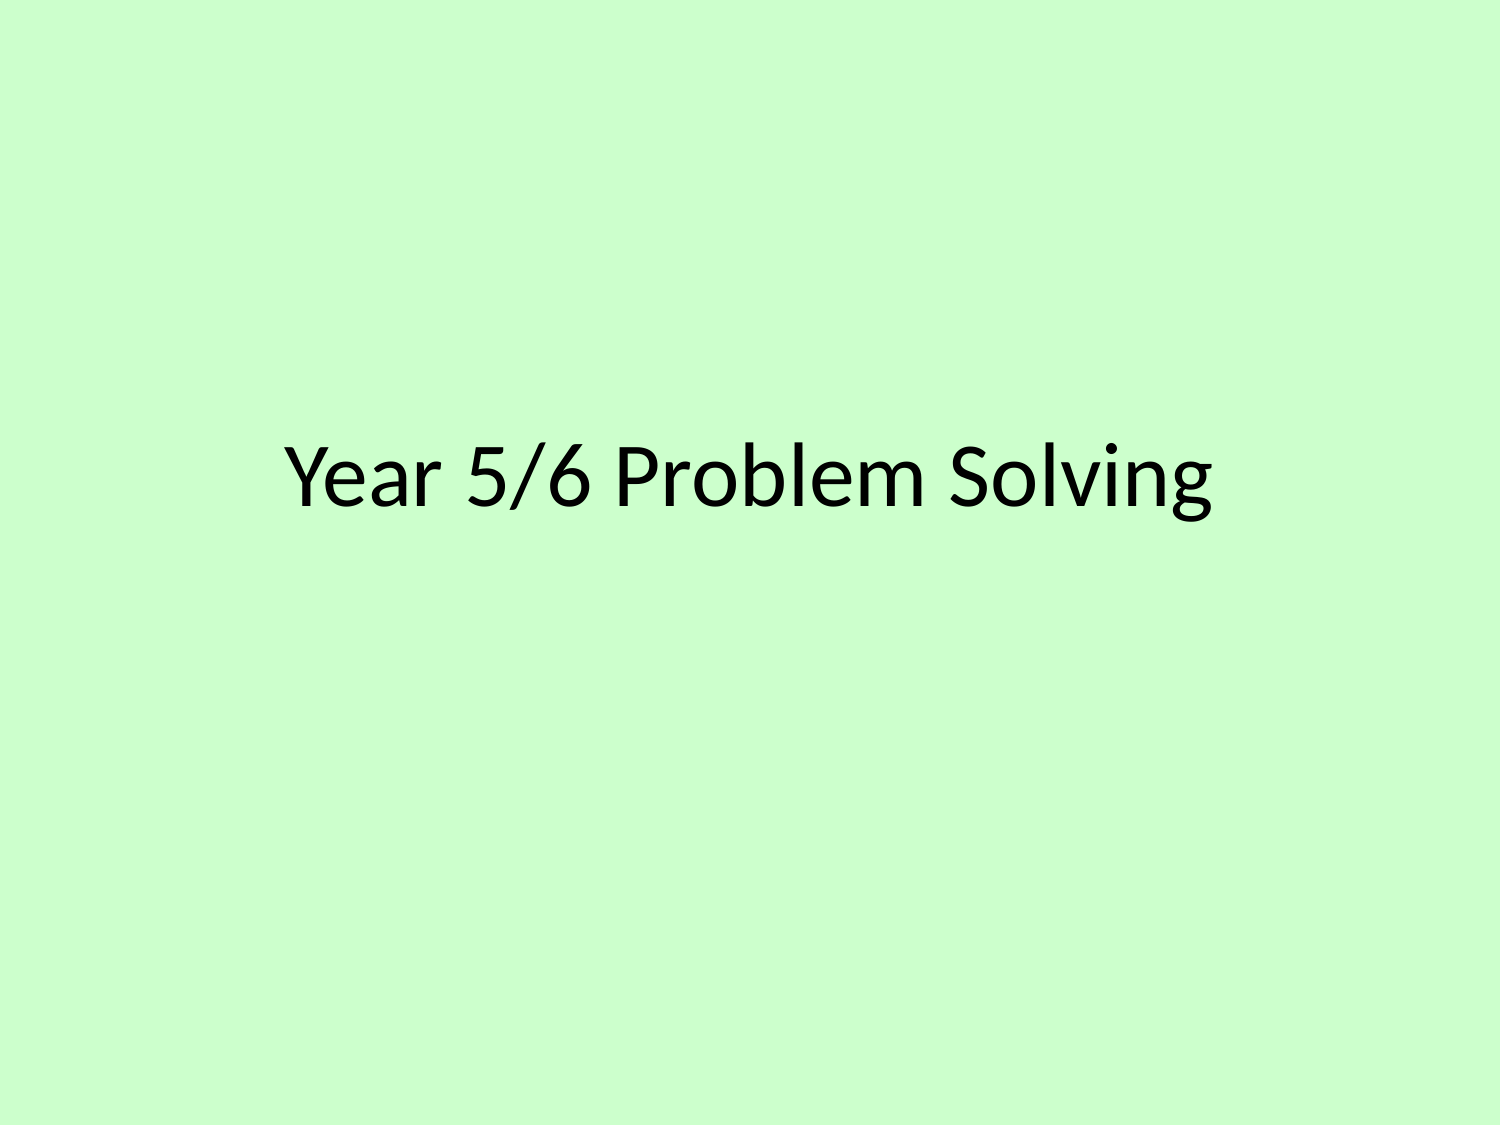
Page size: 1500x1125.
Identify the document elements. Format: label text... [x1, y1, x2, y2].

title Year 5/6 Problem Solving [112, 349, 1388, 591]
